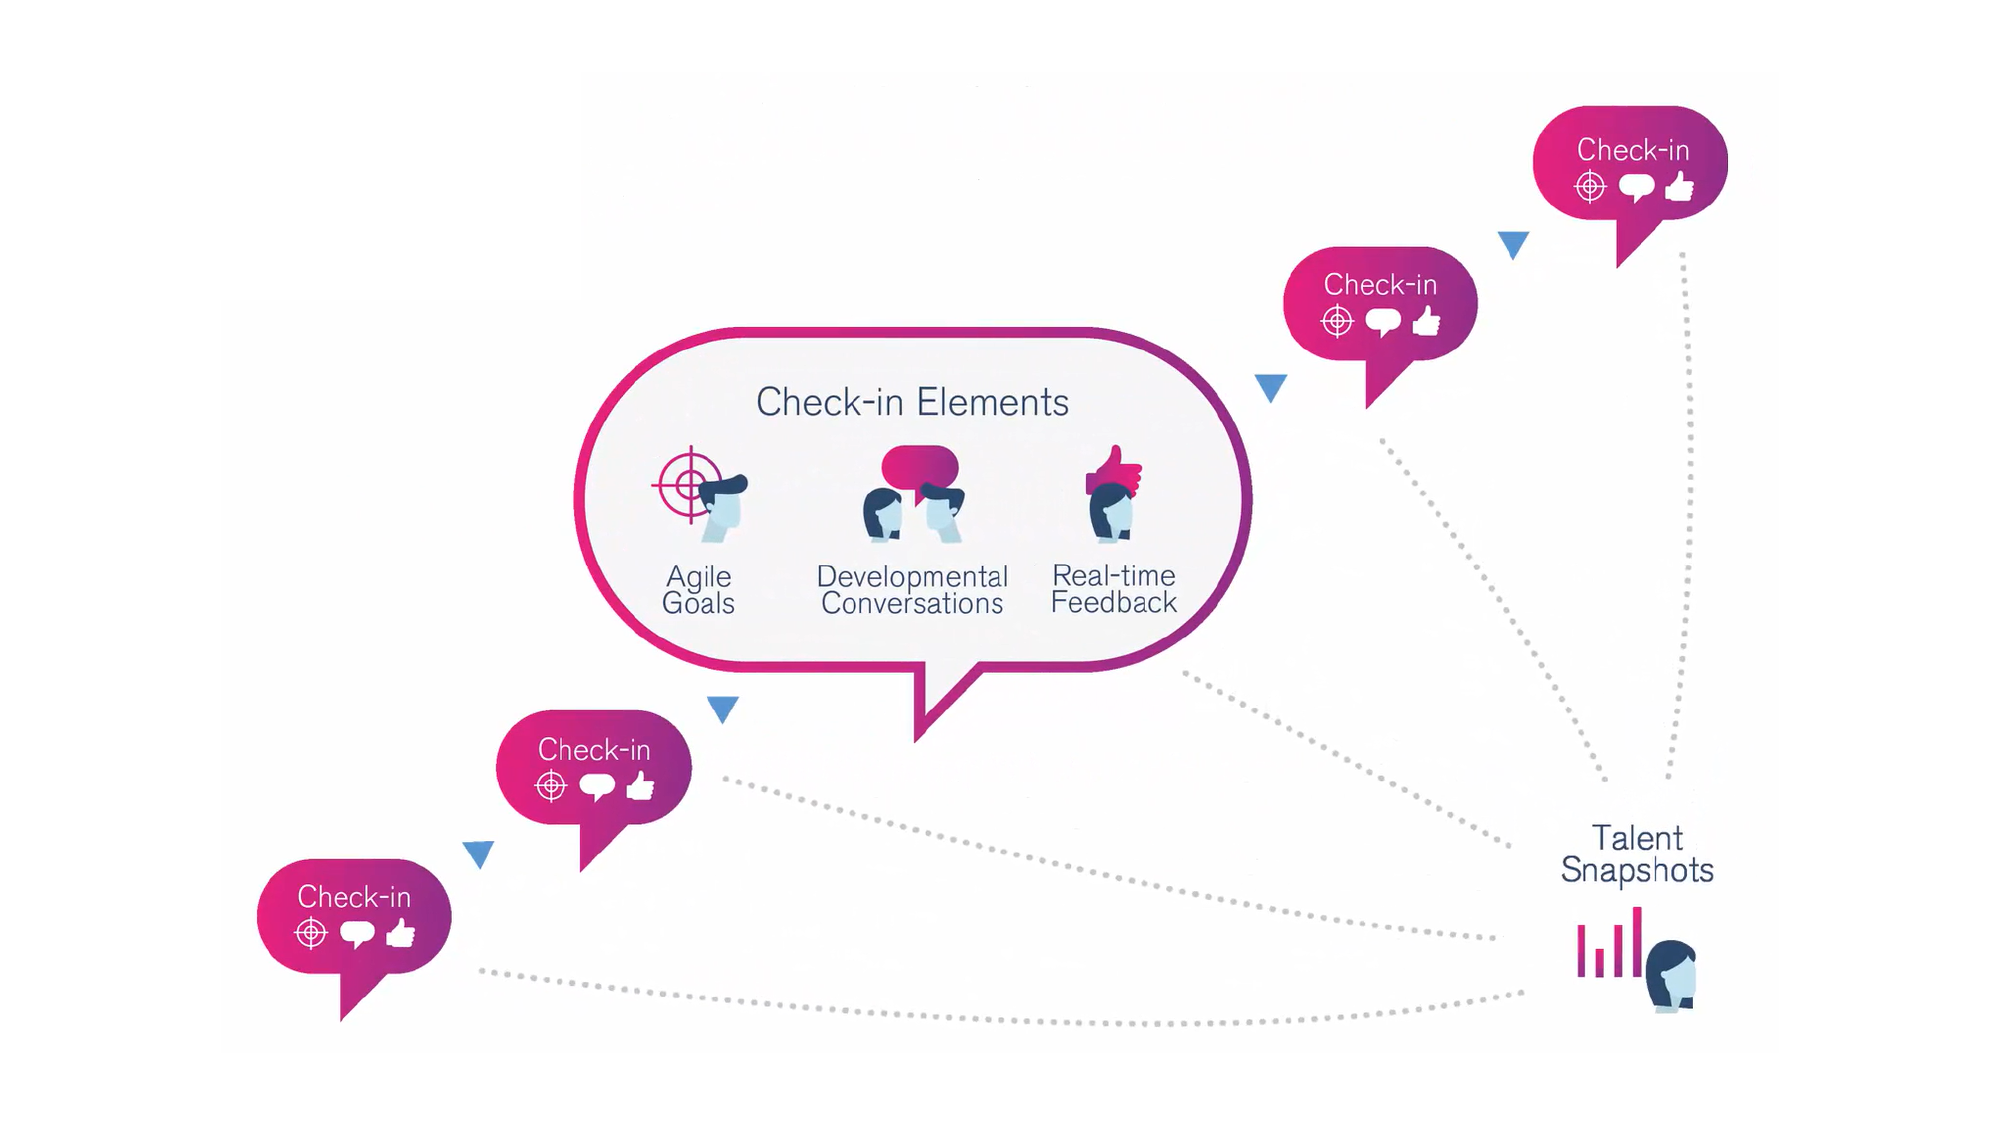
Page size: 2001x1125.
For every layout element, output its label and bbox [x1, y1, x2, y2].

text_box [147, 63, 1779, 1053]
